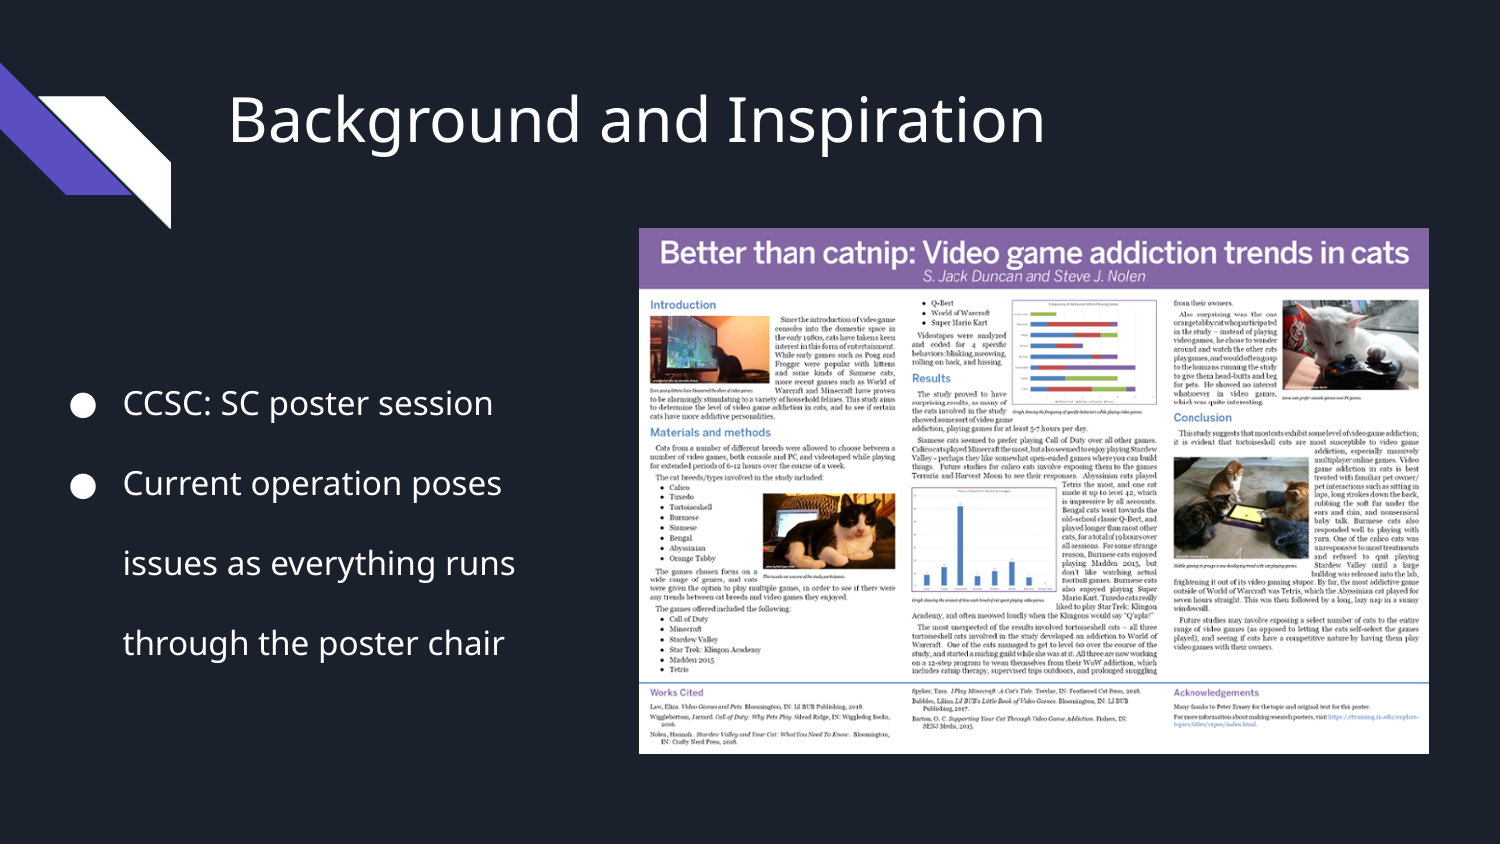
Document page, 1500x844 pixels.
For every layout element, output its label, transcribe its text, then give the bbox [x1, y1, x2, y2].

title Background and Inspiration [212, 64, 1368, 215]
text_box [0, 62, 172, 230]
picture [638, 228, 1429, 754]
list CCSC: SC poster session Current operation poses issues as everything runs through the poster chair [32, 327, 605, 732]
